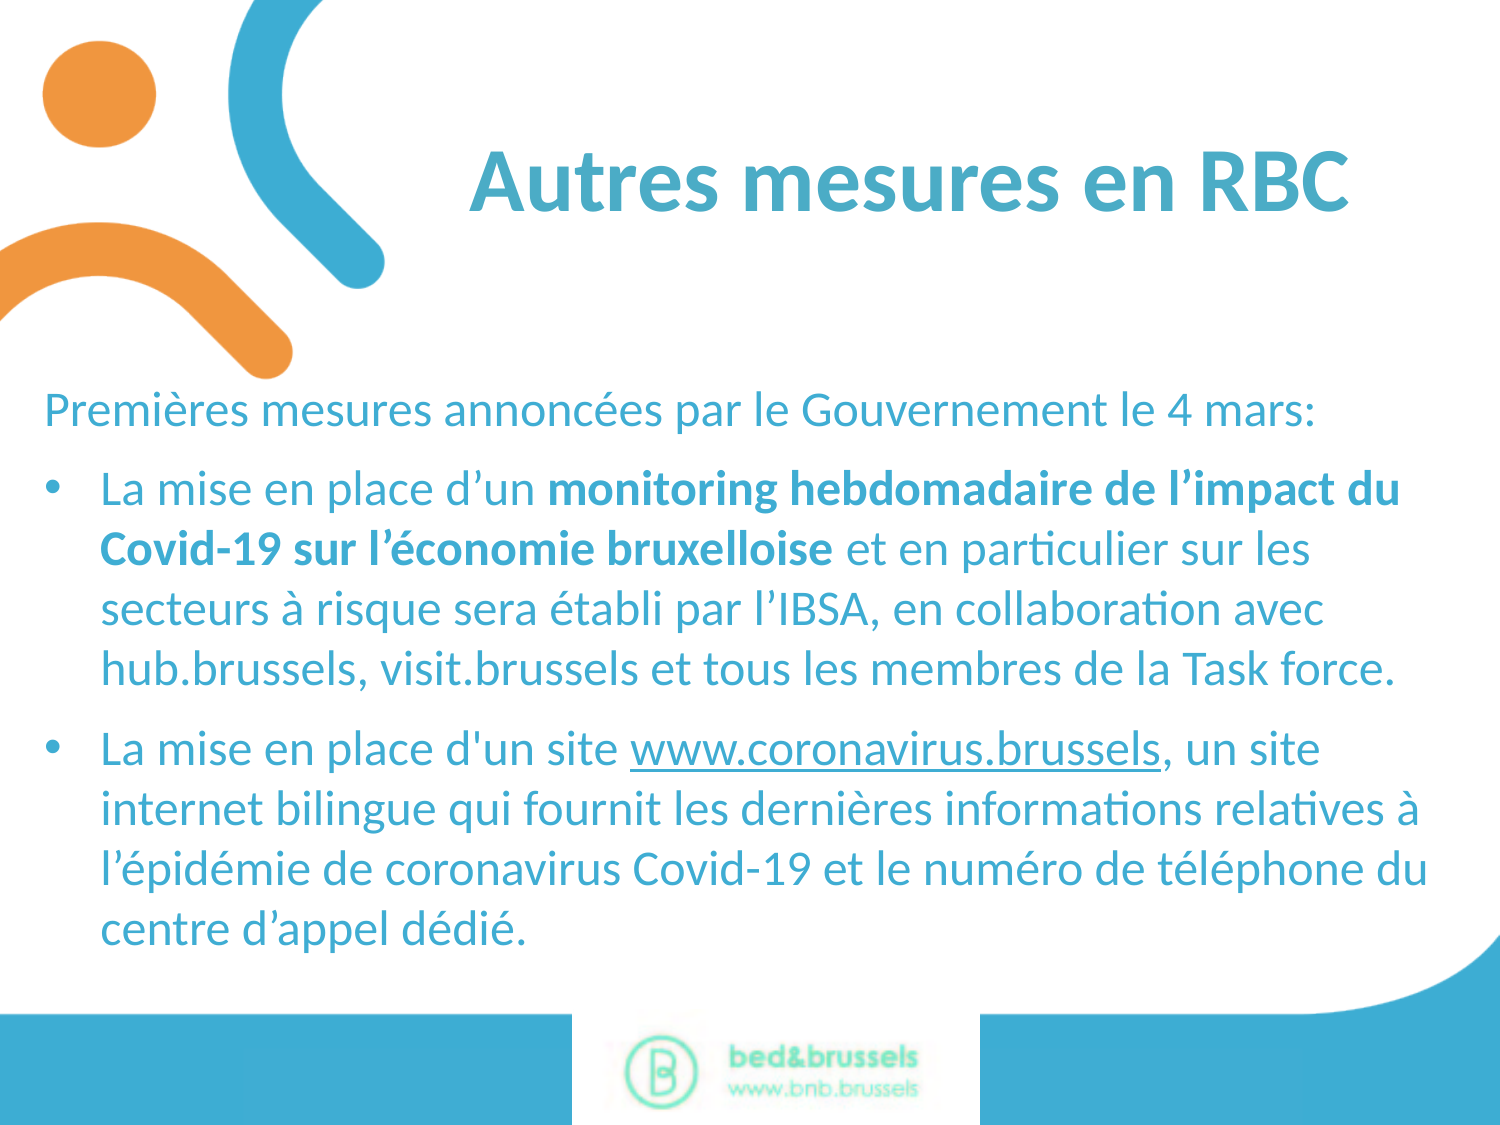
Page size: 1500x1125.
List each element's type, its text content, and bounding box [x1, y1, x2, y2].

picture [0, 0, 442, 409]
title Autres mesures en RBC [395, 54, 1425, 296]
text_box Premières mesures annoncées par le Gouvernement le 4 mars: La mise en place d’un monitoring hebdomadaire de l’impact du Covid-19 sur l’économie bruxelloise et en particulier sur les secteurs à risque sera établi par l’IBSA, en collaboration avec hub.brussels, visit.brussels et tous les membres de la Task force. La mise en place d'un site www.coronavirus.brussels, un site internet bilingue qui fournit les dernières informations relatives à l’épidémie de coronavirus Covid-19 et le numéro de téléphone du centre d’appel dédié. [29, 368, 1459, 964]
picture [0, 912, 1500, 1125]
